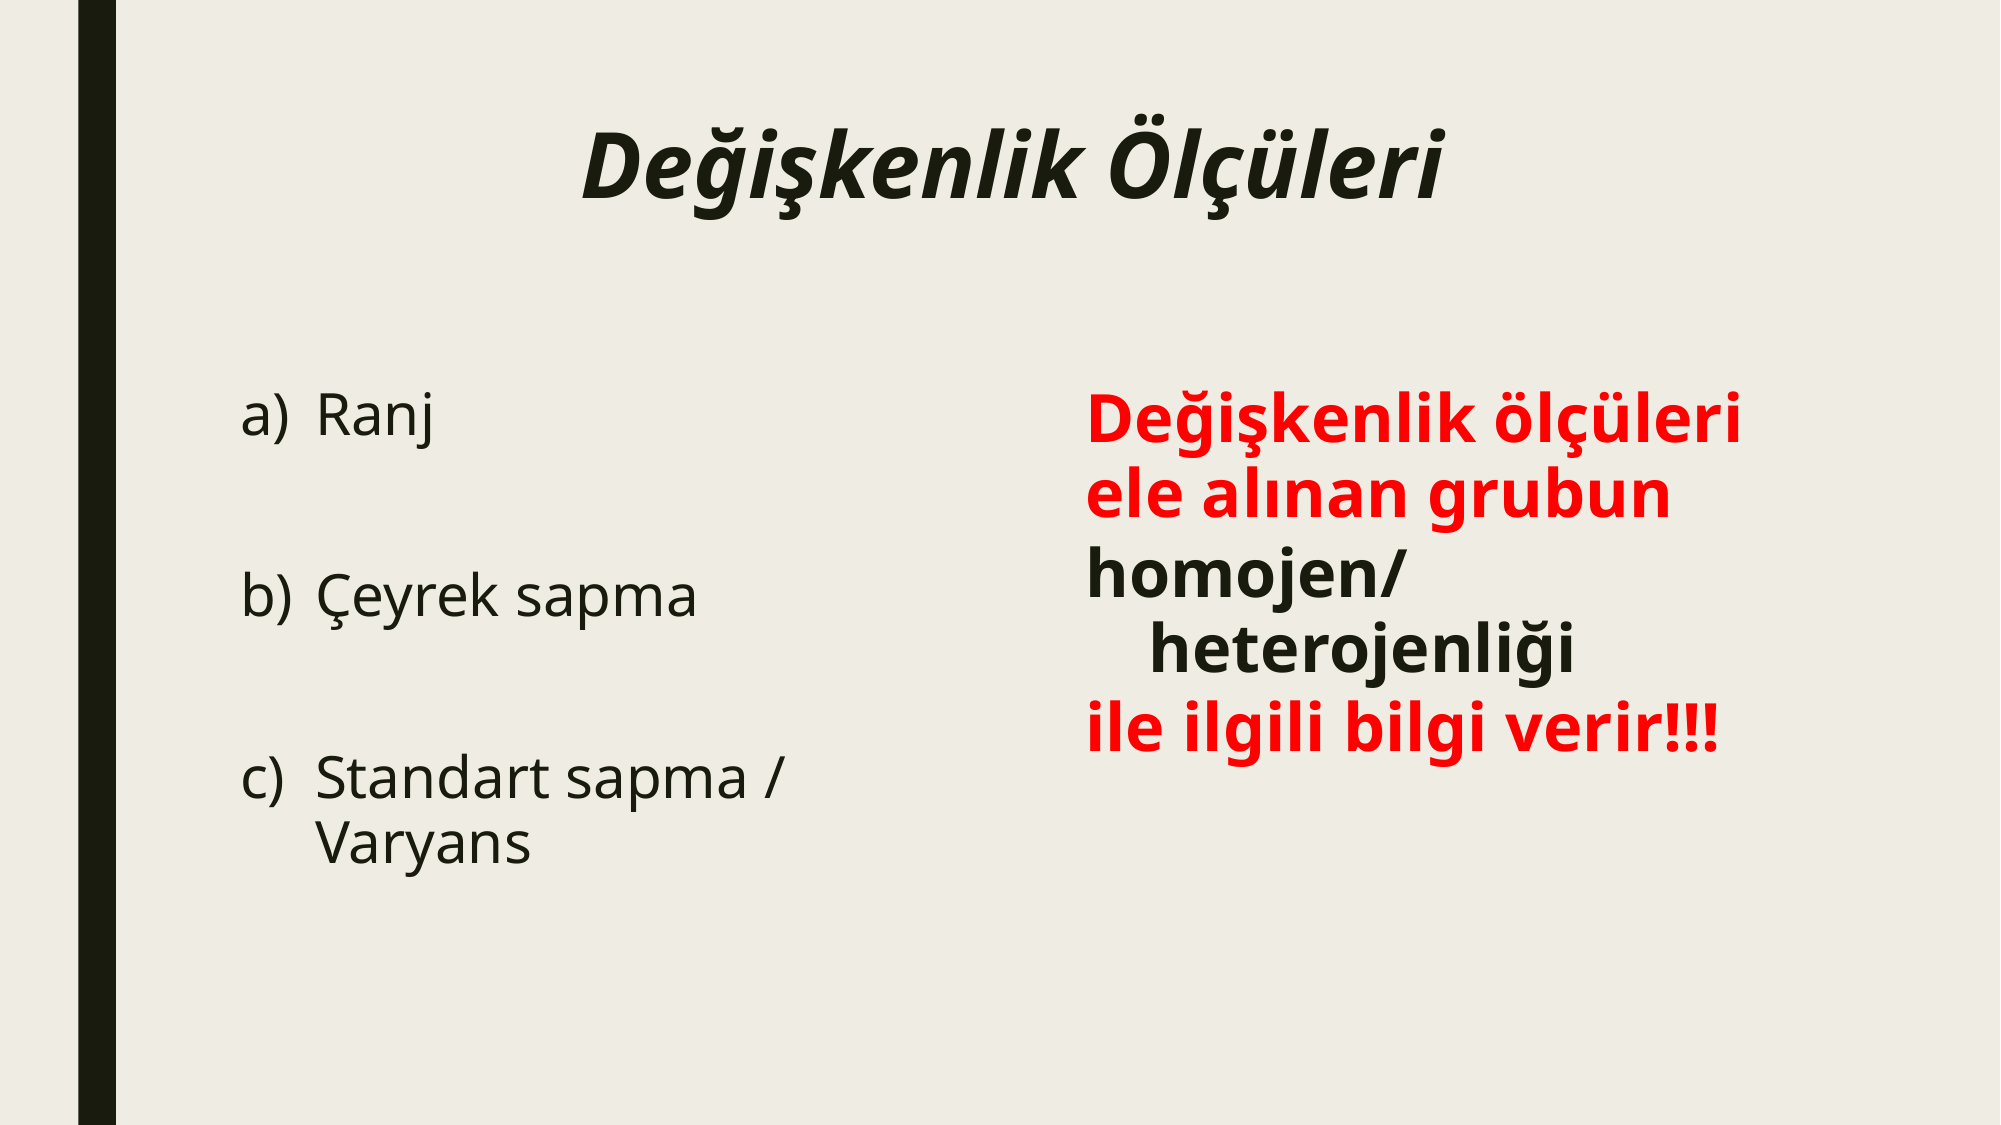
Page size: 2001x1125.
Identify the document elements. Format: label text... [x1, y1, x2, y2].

list Değişkenlik ölçüleri ele alınan grubun homojen/heterojenliği ile ilgili bilgi verir!!! [1070, 375, 1801, 963]
list Ranj Çeyrek sapma Standart sapma / Varyans [225, 375, 955, 963]
title Değişkenlik Ölçüleri [225, 112, 1800, 357]
